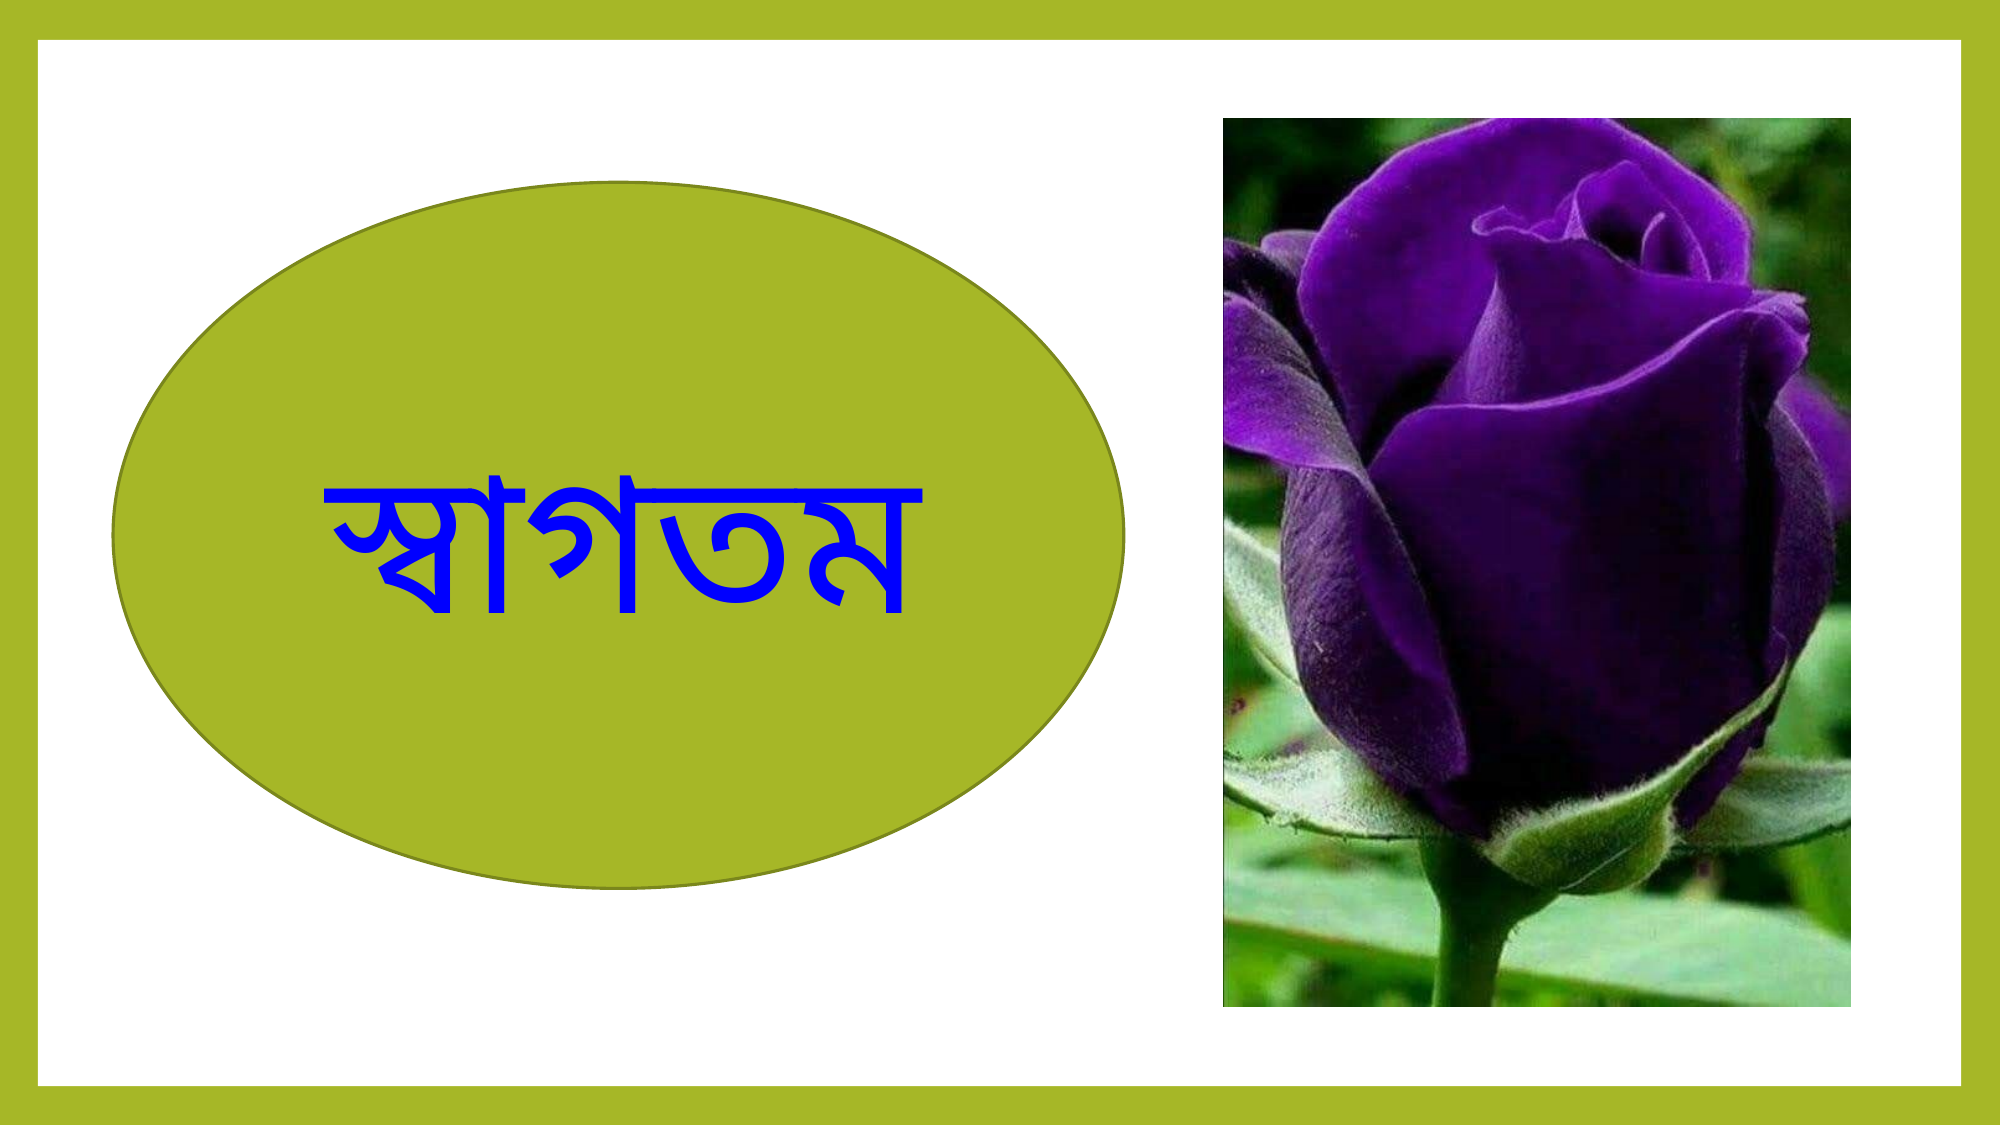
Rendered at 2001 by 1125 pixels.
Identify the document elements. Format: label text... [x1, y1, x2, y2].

text_box স্বাগতম [311, 406, 1124, 662]
picture [1222, 117, 1851, 1008]
text_box [111, 180, 1092, 890]
